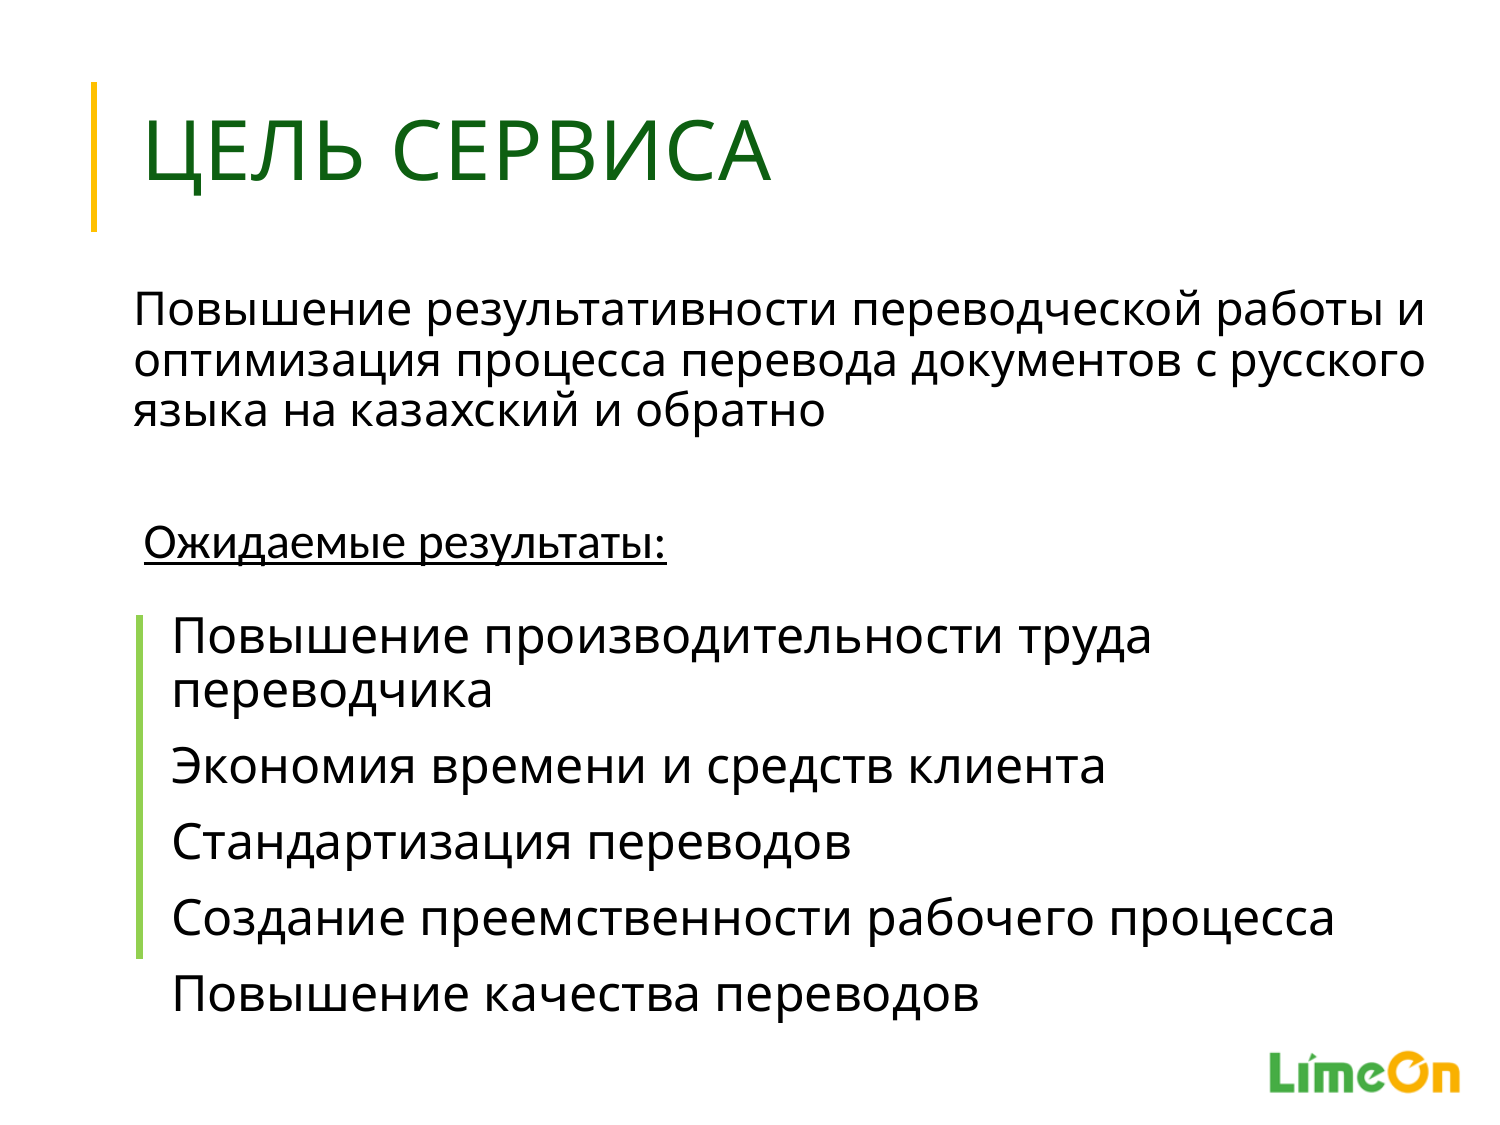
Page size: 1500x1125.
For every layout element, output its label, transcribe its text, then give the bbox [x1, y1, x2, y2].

picture [1257, 1044, 1469, 1104]
title Цель сервиса [126, 81, 1460, 232]
text_box Ожидаемые результаты: [128, 500, 683, 576]
list Повышение результативности переводческой работы и оптимизация процесса перевода документов с русского языка на казахский и обратно [126, 278, 1460, 475]
text_box Повышение производительности труда переводчика Экономия времени и средств клиента Стандартизация переводов Создание преемственности рабочего процесса Повышение качества переводов [163, 603, 1460, 960]
